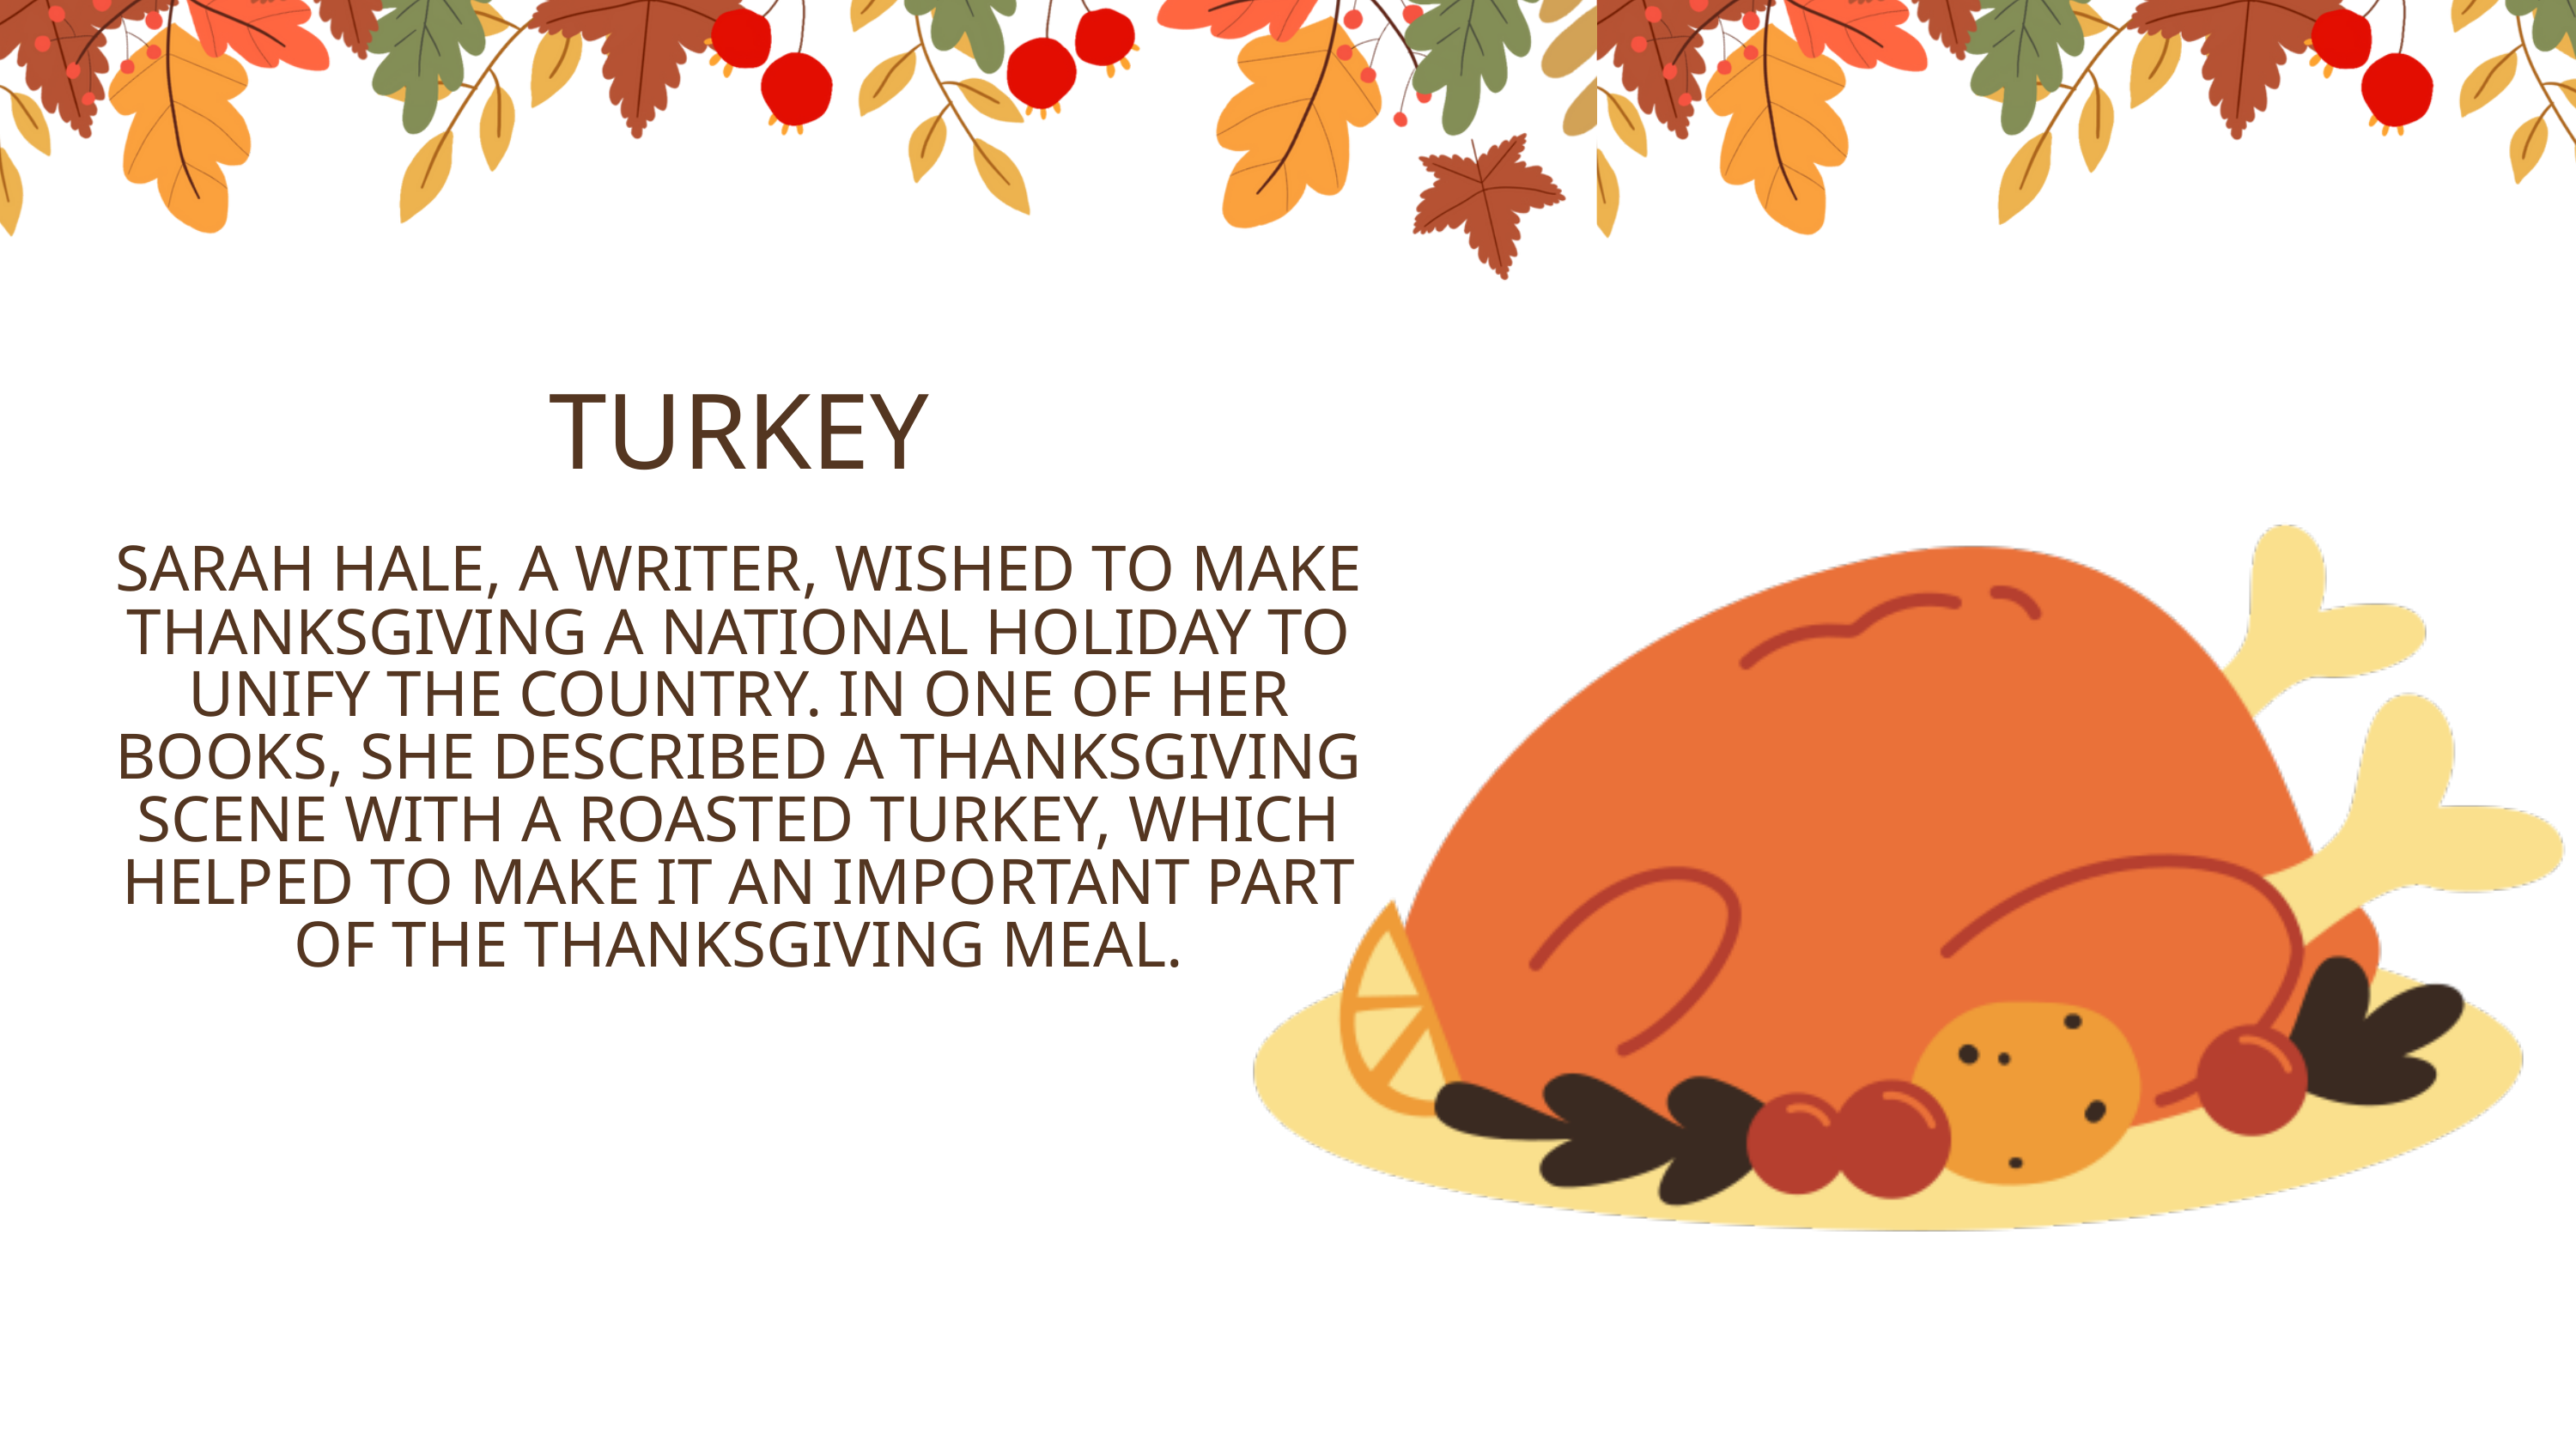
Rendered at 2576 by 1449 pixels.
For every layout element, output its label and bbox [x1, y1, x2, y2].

text_box [604, 194, 1972, 239]
text_box [1597, 0, 2576, 476]
text_box [82, 373, 1396, 980]
text_box [1249, 476, 2576, 1237]
text_box [0, 0, 1597, 1088]
